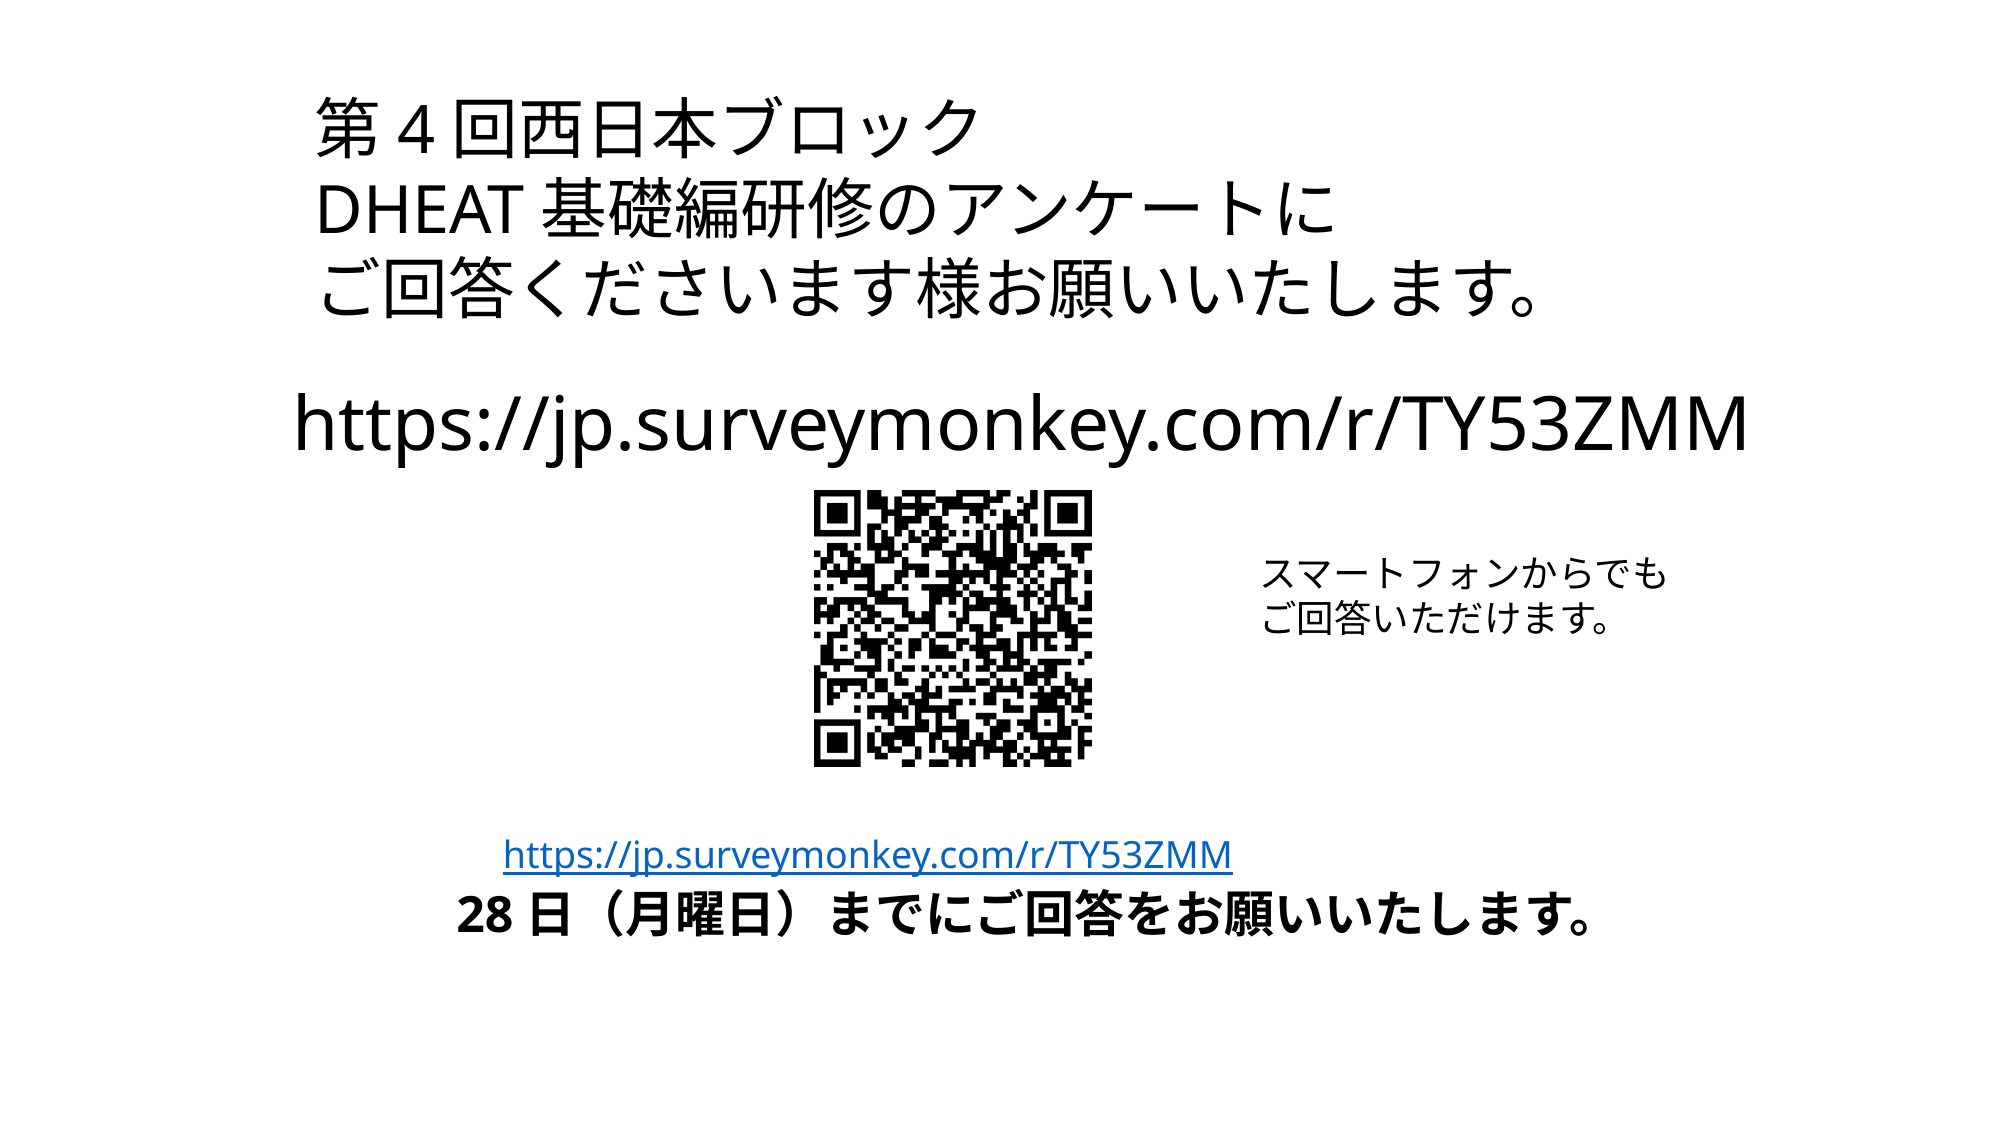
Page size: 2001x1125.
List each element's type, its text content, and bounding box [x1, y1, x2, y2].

text_box スマートフォンからでも ご回答いただけます。 [1244, 542, 1873, 648]
text_box 第4回西日本ブロック DHEAT基礎編研修のアンケートに ご回答くださいます様お願いいたします。 [299, 79, 1819, 335]
text_box https://jp.surveymonkey.com/r/TY53ZMM 28日（月曜日）までにご回答をお願いいたします。 [441, 824, 1603, 950]
title https://jp.surveymonkey.com/r/TY53ZMM [118, 272, 1926, 474]
picture [814, 490, 1092, 767]
